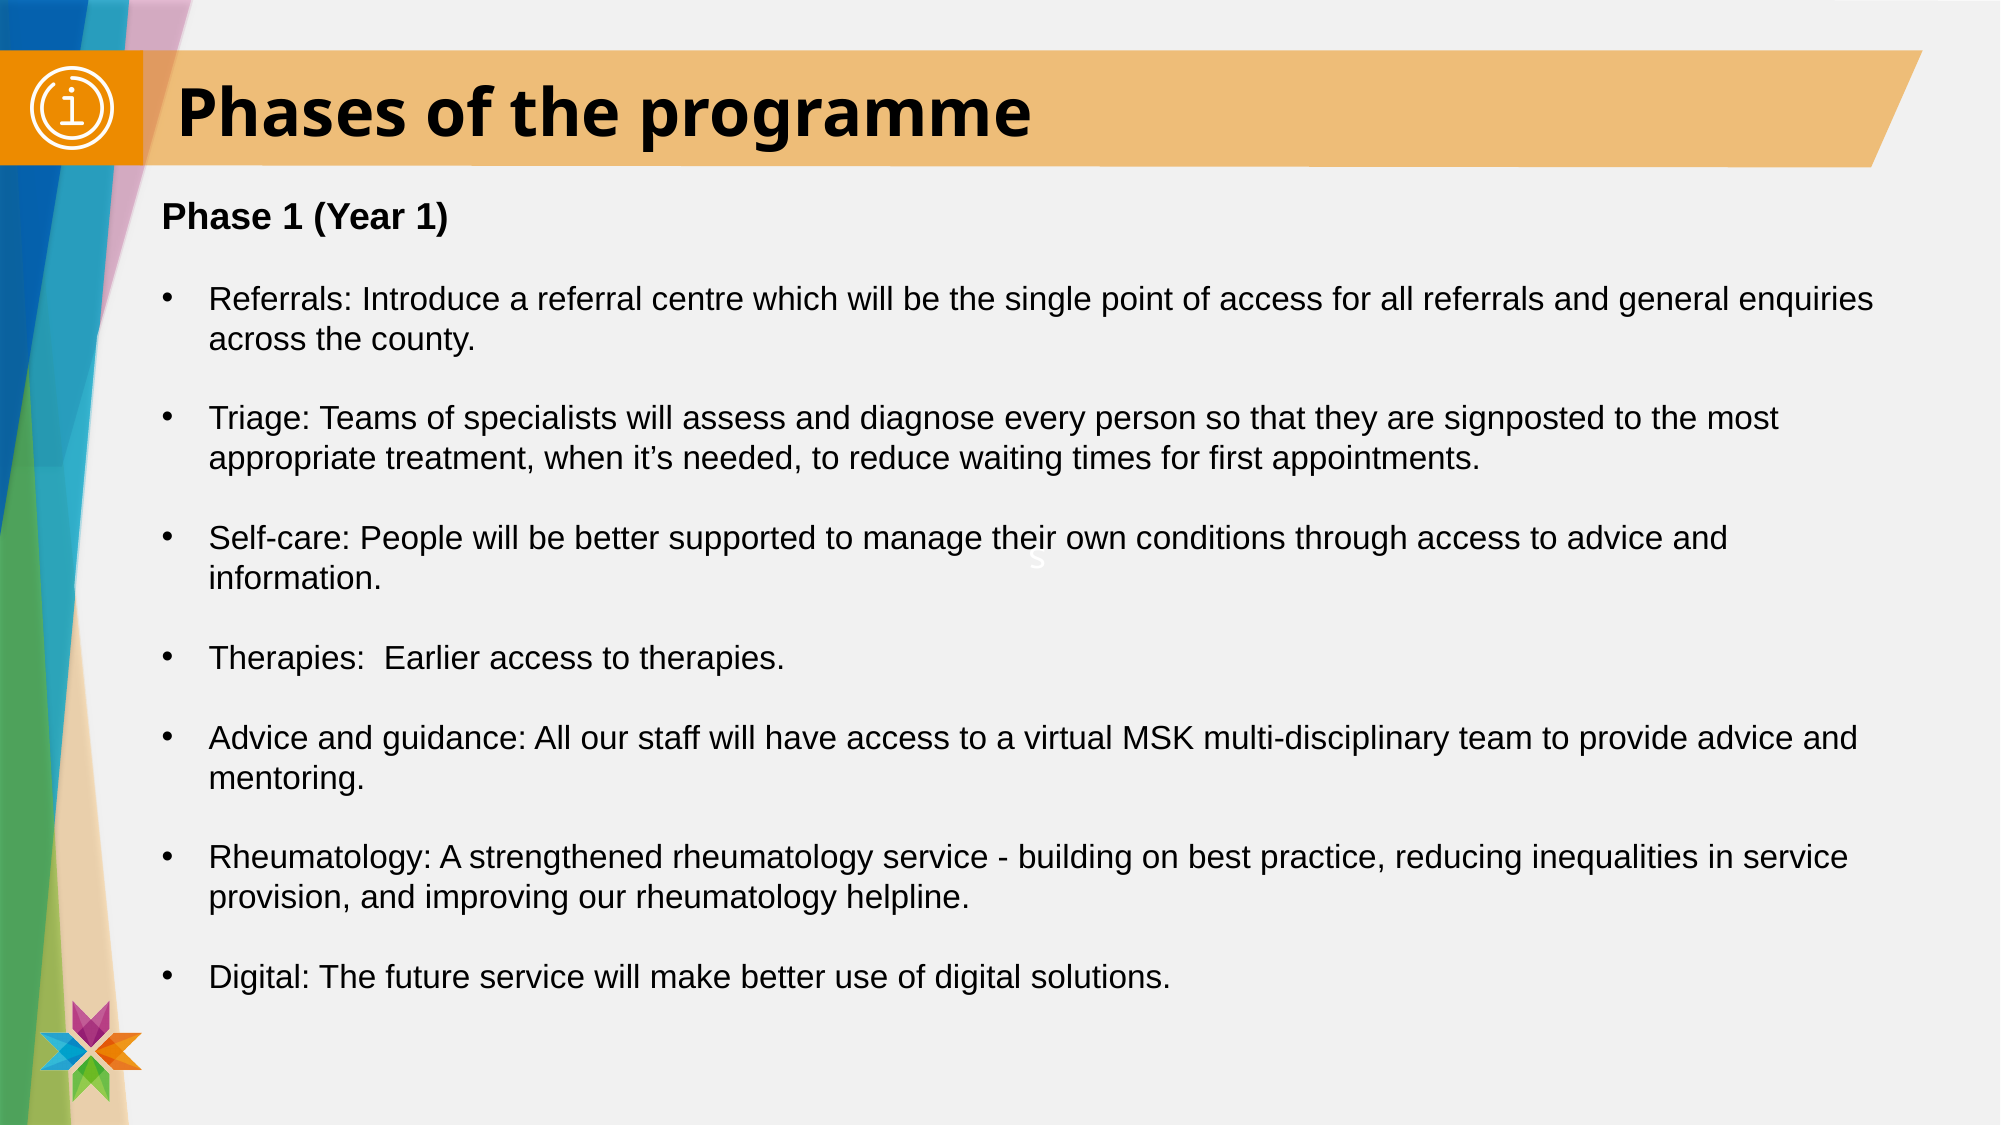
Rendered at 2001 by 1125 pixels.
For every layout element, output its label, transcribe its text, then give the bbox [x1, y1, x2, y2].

text_box [127, 178, 1889, 1073]
picture [30, 66, 114, 150]
picture [38, 998, 144, 1104]
text_box Phase 1 (Year 1) Referrals: Introduce a referral centre which will be the single point of access for all referrals and general enquiries across the county. Triage: Teams of specialists will assess and diagnose every person so that they are signposted to the most appropriate treatment, when it’s needed, to reduce waiting times for first appointments. Self-care: People will be better supported to manage their own conditions through access to advice and information. Therapies: Earlier access to therapies. Advice and guidance: All our staff will have access to a virtual MSK multi-disciplinary team to provide advice and mentoring. Rheumatology: A strengthened rheumatology service - building on best practice, reducing inequalities in service provision, and improving our rheumatology helpline. Digital: The future service will make better use of digital solutions. [146, 184, 1930, 1003]
title Phases of the programme [161, 52, 1889, 166]
